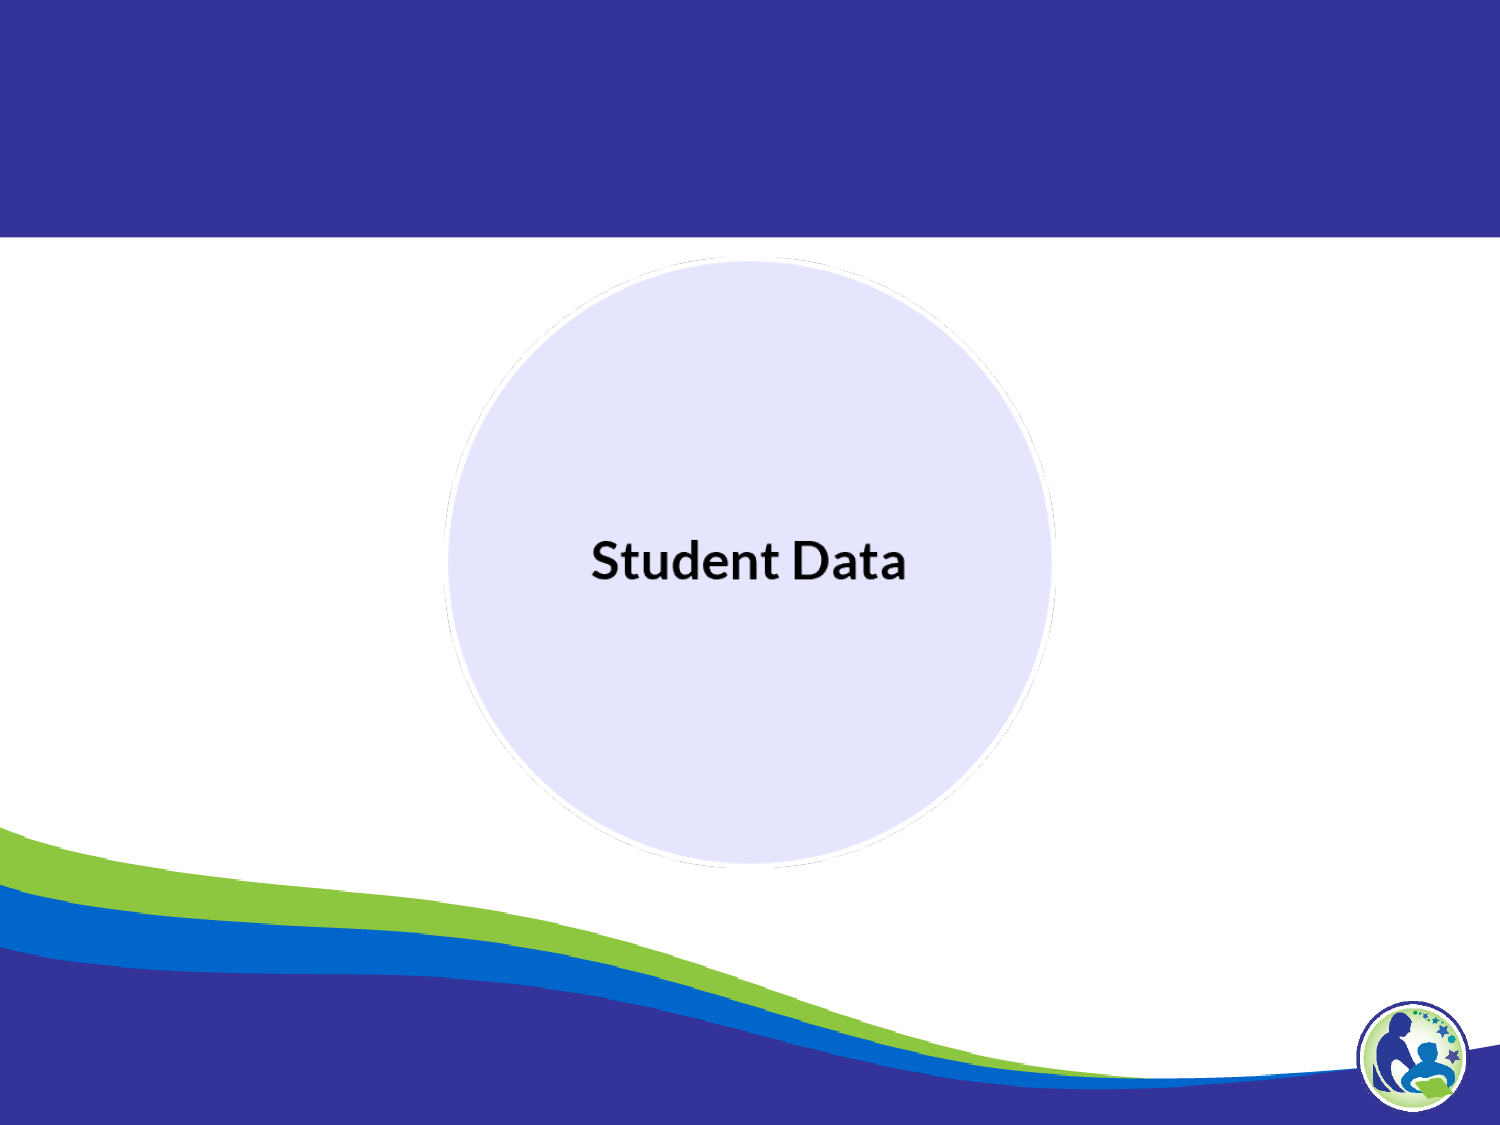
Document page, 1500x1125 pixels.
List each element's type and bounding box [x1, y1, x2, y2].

picture [0, 255, 1500, 1125]
